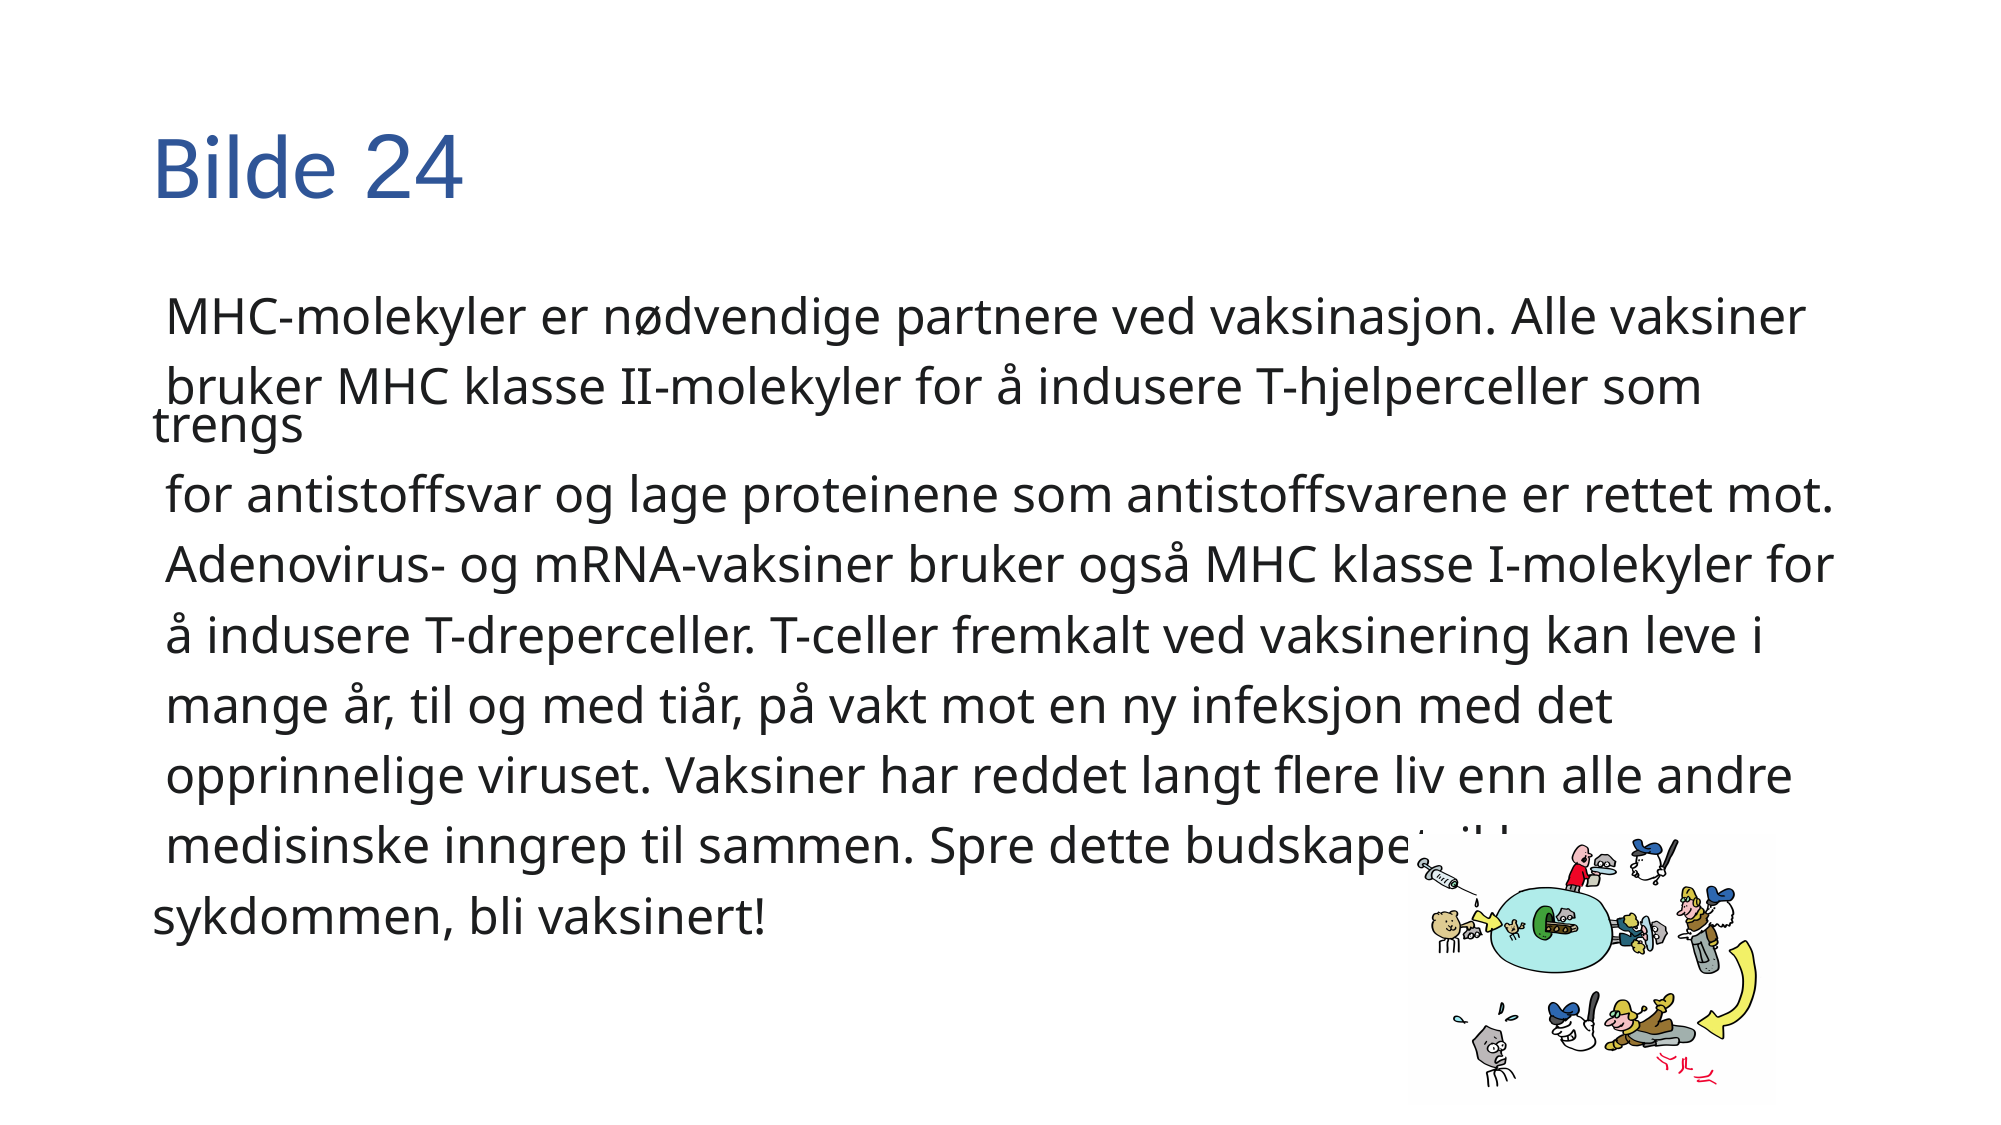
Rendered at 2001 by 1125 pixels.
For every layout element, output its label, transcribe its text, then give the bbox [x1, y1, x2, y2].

list MHC-molekyler er nødvendige partnere ved vaksinasjon. Alle vaksiner bruker MHC klasse II-molekyler for å indusere T-hjelperceller som trengs for antistoffsvar og lage proteinene som antistoffsvarene er rettet mot. Adenovirus- og mRNA-vaksiner bruker også MHC klasse I-molekyler for å indusere T-dreperceller. T-celler fremkalt ved vaksinering kan leve i mange år, til og med tiår, på vakt mot en ny infeksjon med det opprinnelige viruset. Vaksiner har reddet langt flere liv enn alle andre medisinske inngrep til sammen. Spre dette budskapet, ikke sykdommen, bli vaksinert! [137, 299, 1863, 1014]
title Bilde 24 [137, 59, 1863, 278]
picture [1408, 834, 1776, 1105]
